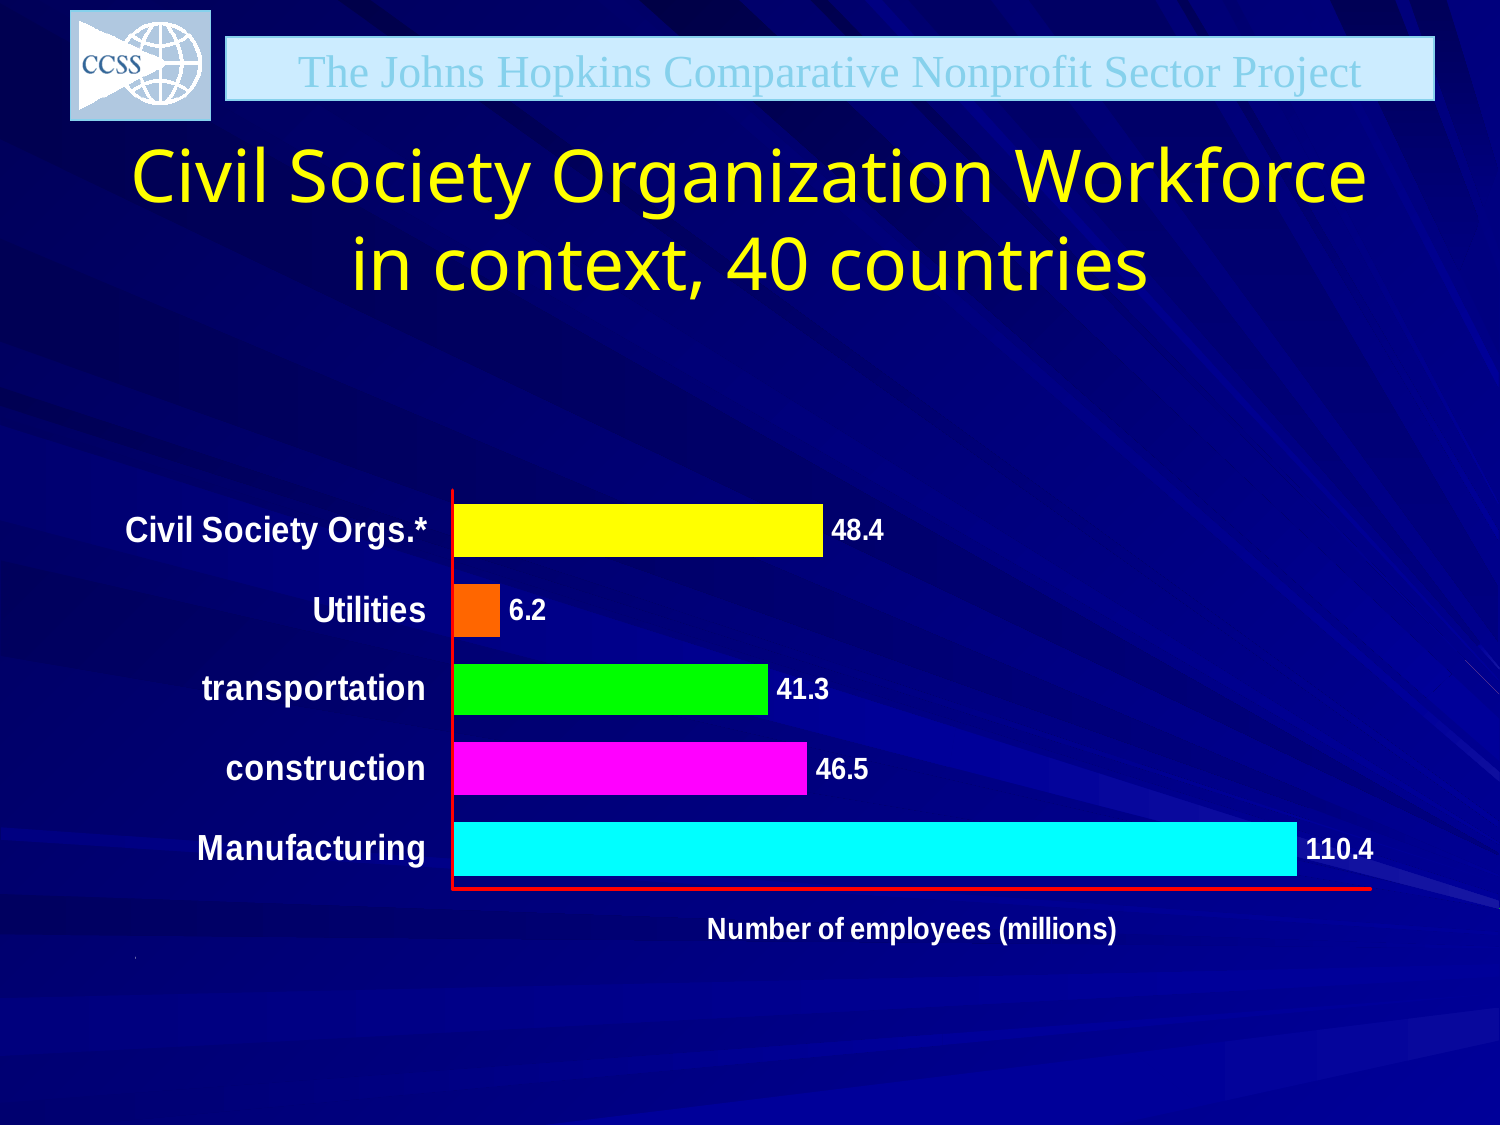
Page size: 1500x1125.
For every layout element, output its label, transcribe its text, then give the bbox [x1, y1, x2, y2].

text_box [71, 12, 1435, 119]
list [49, 199, 1426, 1088]
title Civil Society Organization Workforce in context, 40 countries [112, 127, 1388, 198]
